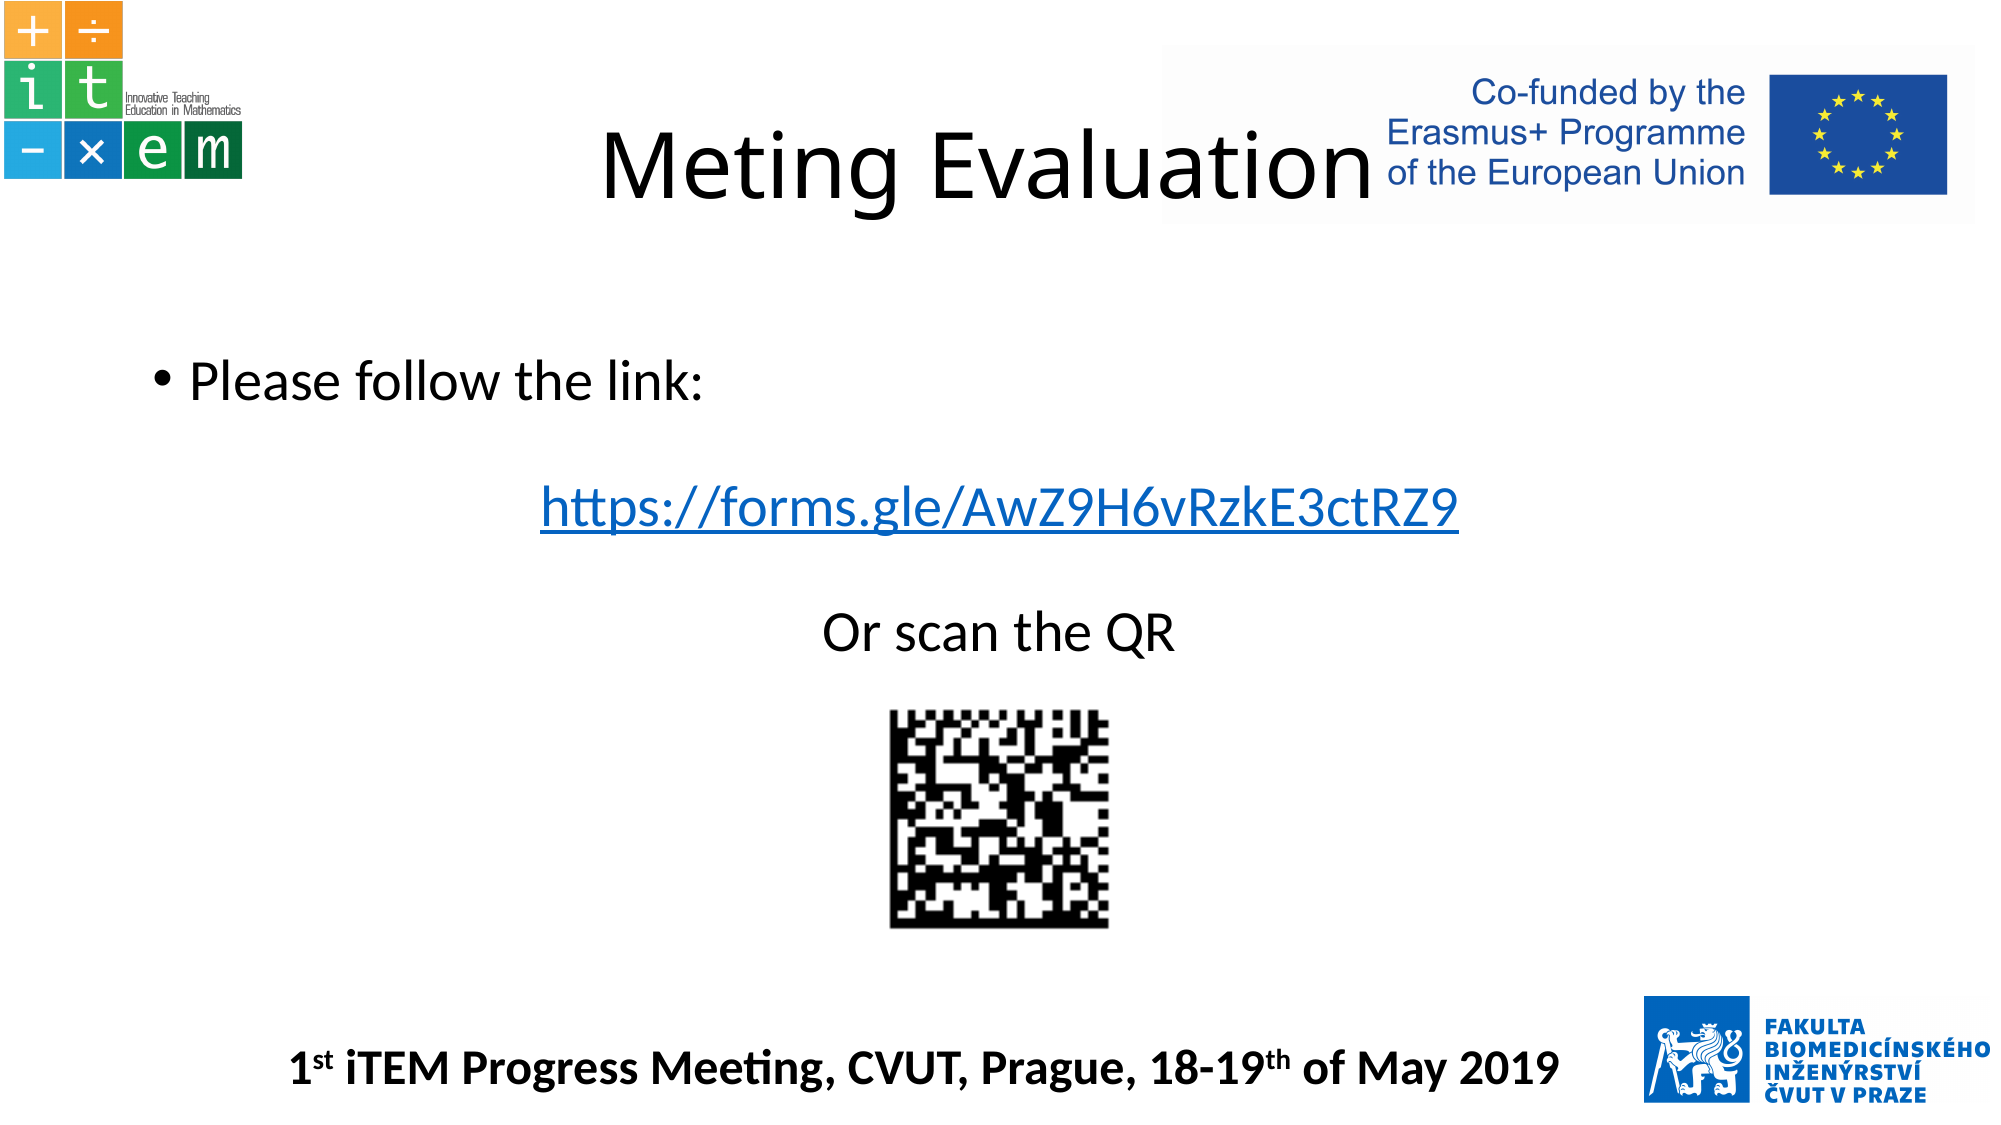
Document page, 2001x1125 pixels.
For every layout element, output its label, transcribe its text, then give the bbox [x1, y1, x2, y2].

picture [1162, 45, 1975, 224]
picture [0, 0, 260, 194]
title Meting Evaluation [137, 59, 1863, 278]
list Please follow the link: https://forms.gle/AwZ9H6vRzkE3ctRZ9 Or scan the QR [137, 299, 1863, 1014]
picture [1644, 996, 1990, 1103]
picture [873, 693, 1127, 947]
